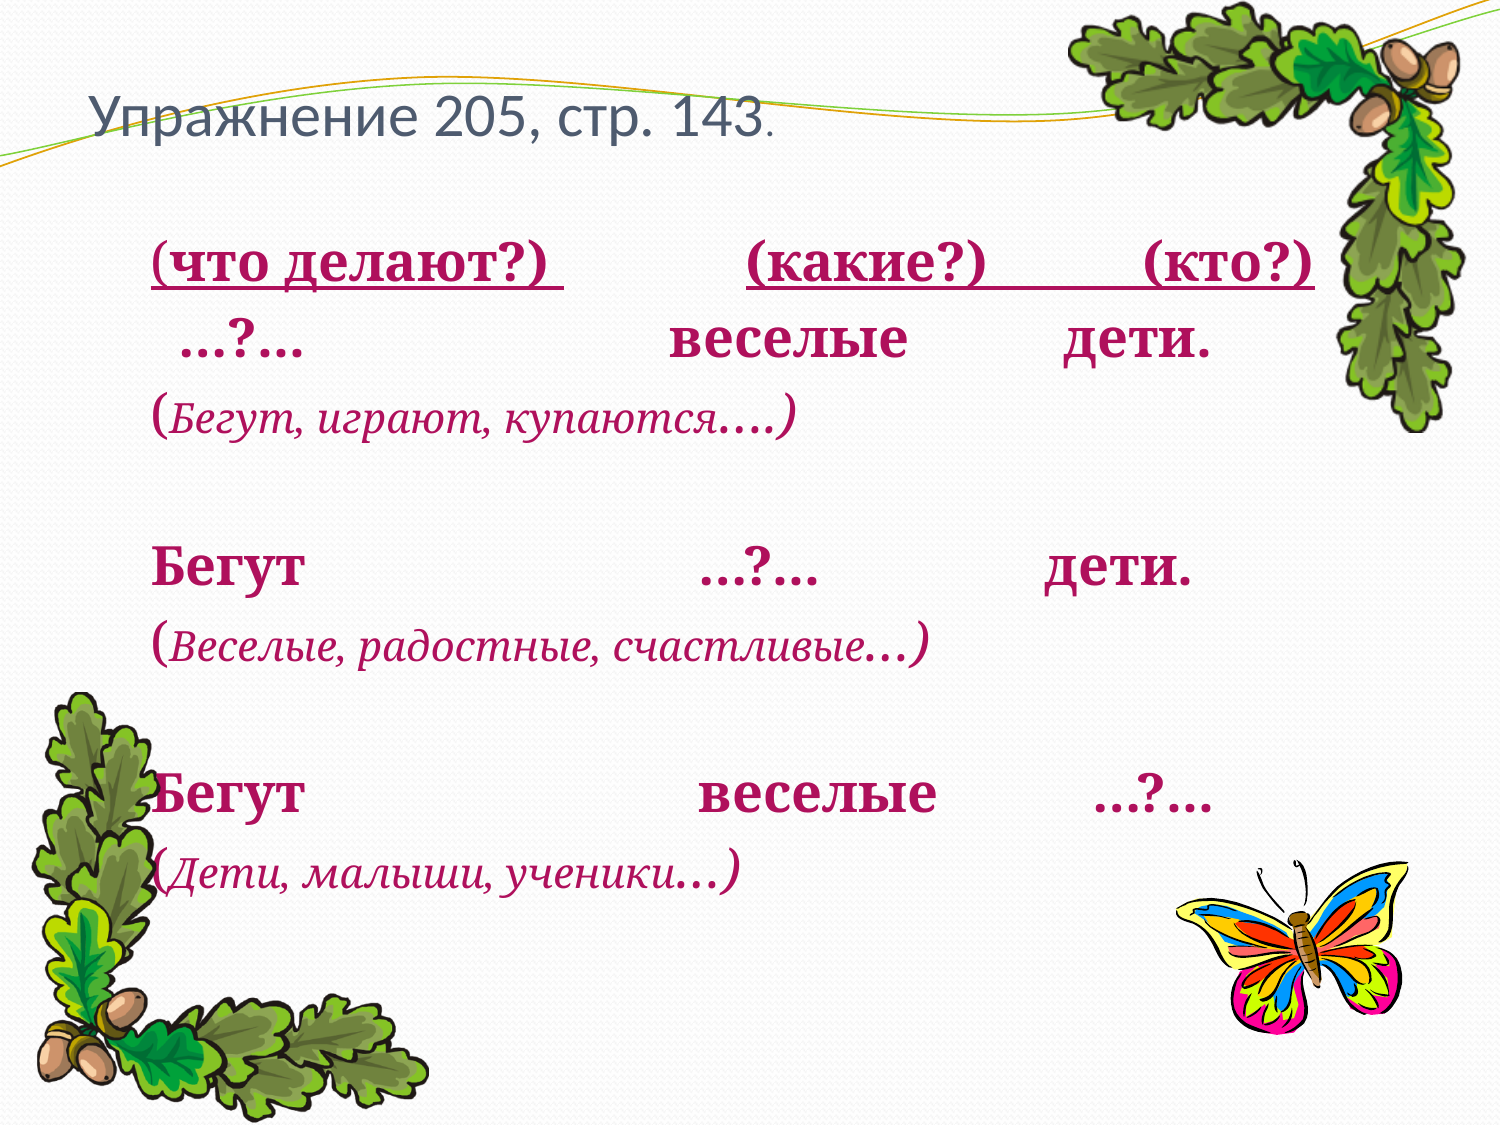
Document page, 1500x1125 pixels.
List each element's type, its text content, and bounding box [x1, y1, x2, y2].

list (что делают?) (какие?) (кто?) …?... веселые дети. (Бегут, играют, купаются….) Бегут …?... дети. (Веселые, радостные, счастливые…) Бегут веселые …?... (Дети, малыши, ученики…) [135, 219, 1425, 1050]
picture [1068, 0, 1469, 433]
picture [29, 692, 429, 1125]
picture [1174, 857, 1412, 1036]
title Упражнение 205, стр. 143. [88, 66, 1063, 149]
